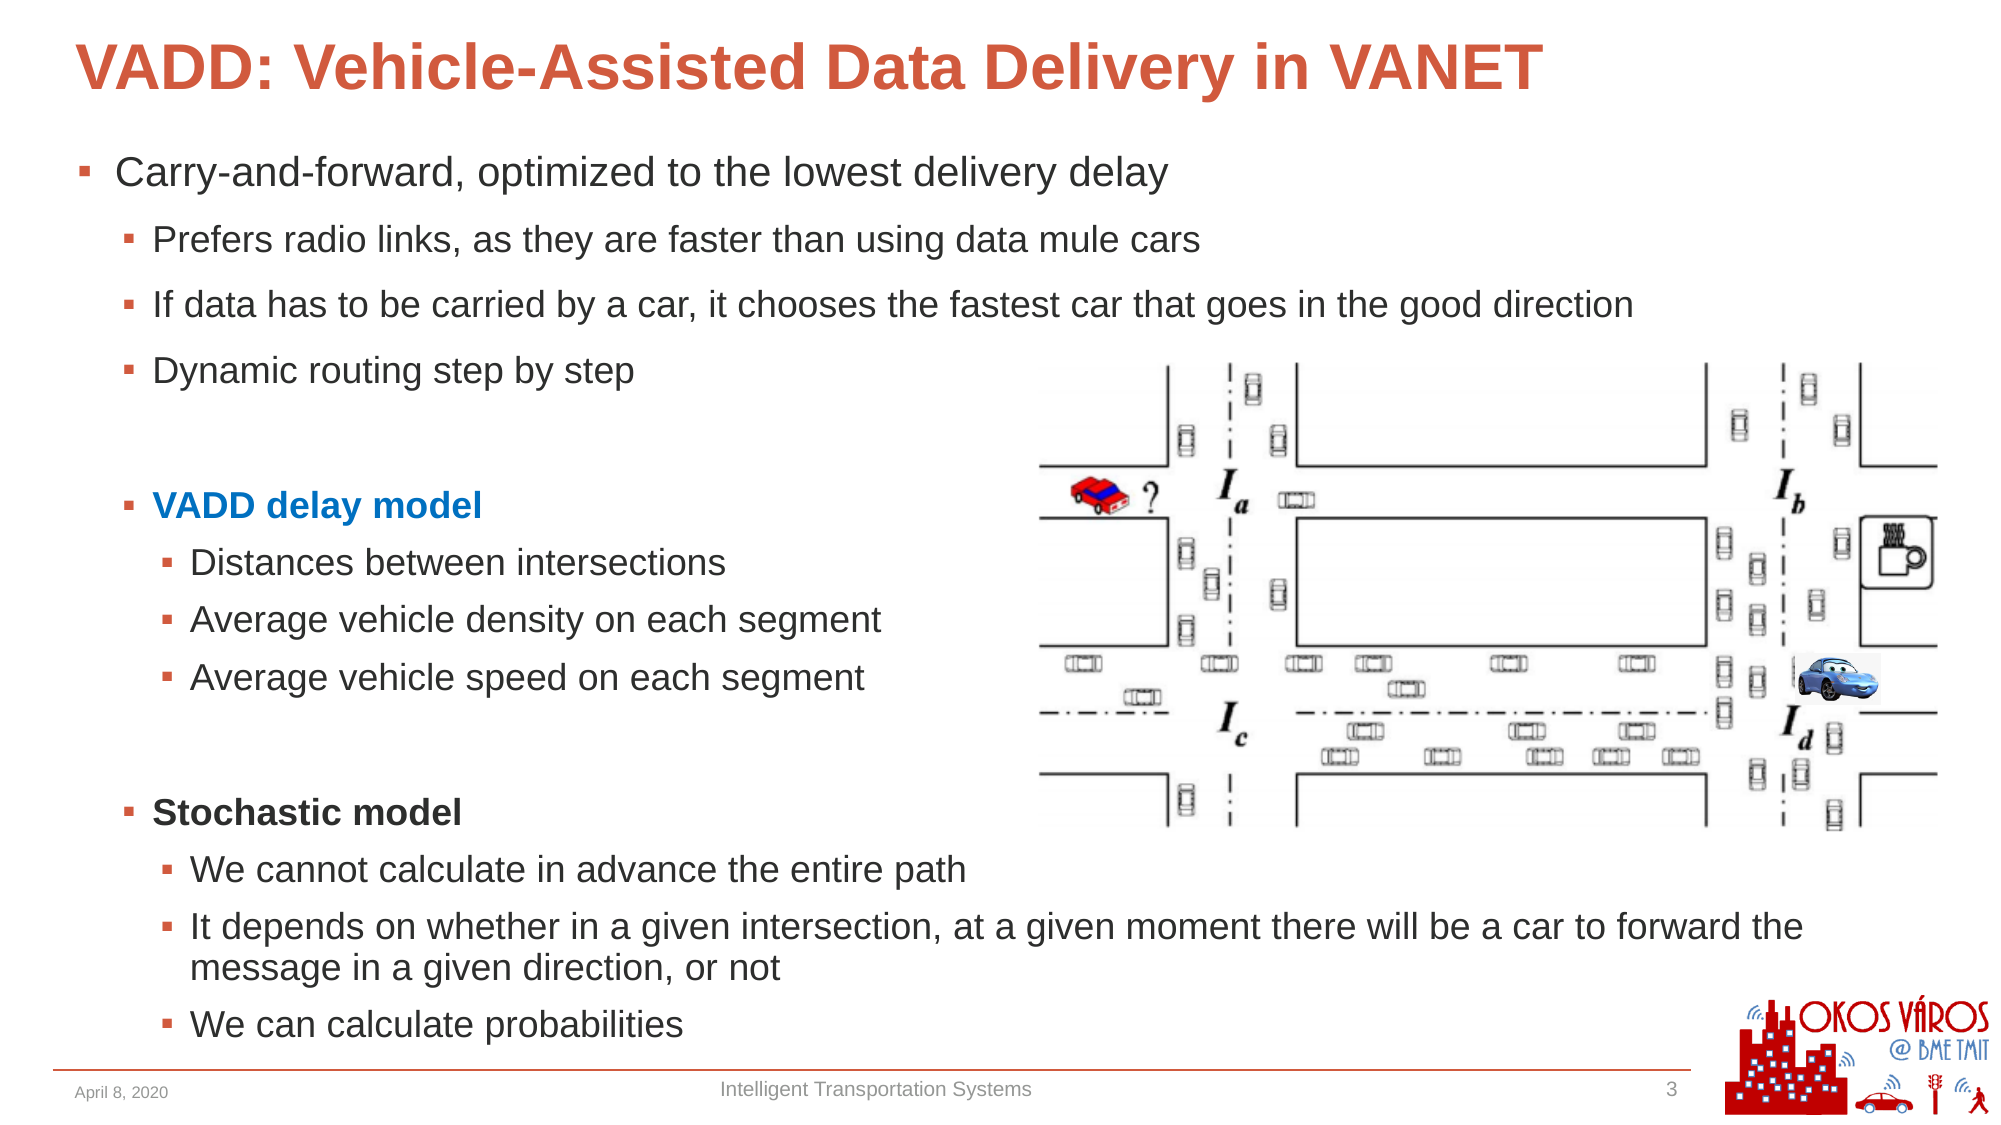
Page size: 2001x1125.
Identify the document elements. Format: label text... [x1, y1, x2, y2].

slide_number 3 [1542, 1069, 1693, 1107]
picture [1725, 995, 1989, 1115]
footer Intelligent Transportation Systems [282, 1069, 1471, 1107]
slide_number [59, 1069, 279, 1115]
list Carry-and-forward, optimized to the lowest delivery delay Prefers radio links, as they are faster than using data mule cars If data has to be carried by a car, it chooses the fastest car that goes in the good direction Dynamic routing step by step VADD delay model Distances between intersections Average vehicle density on each segment Average vehicle speed on each segment Stochastic model We cannot calculate in advance the entire path It depends on whether in a given intersection, at a given moment there will be a car to forward the message in a given direction, or not We can calculate probabilities [62, 142, 1947, 1066]
picture [984, 328, 1979, 871]
title VADD: Vehicle-Assisted Data Delivery in VANET [60, 25, 1948, 111]
